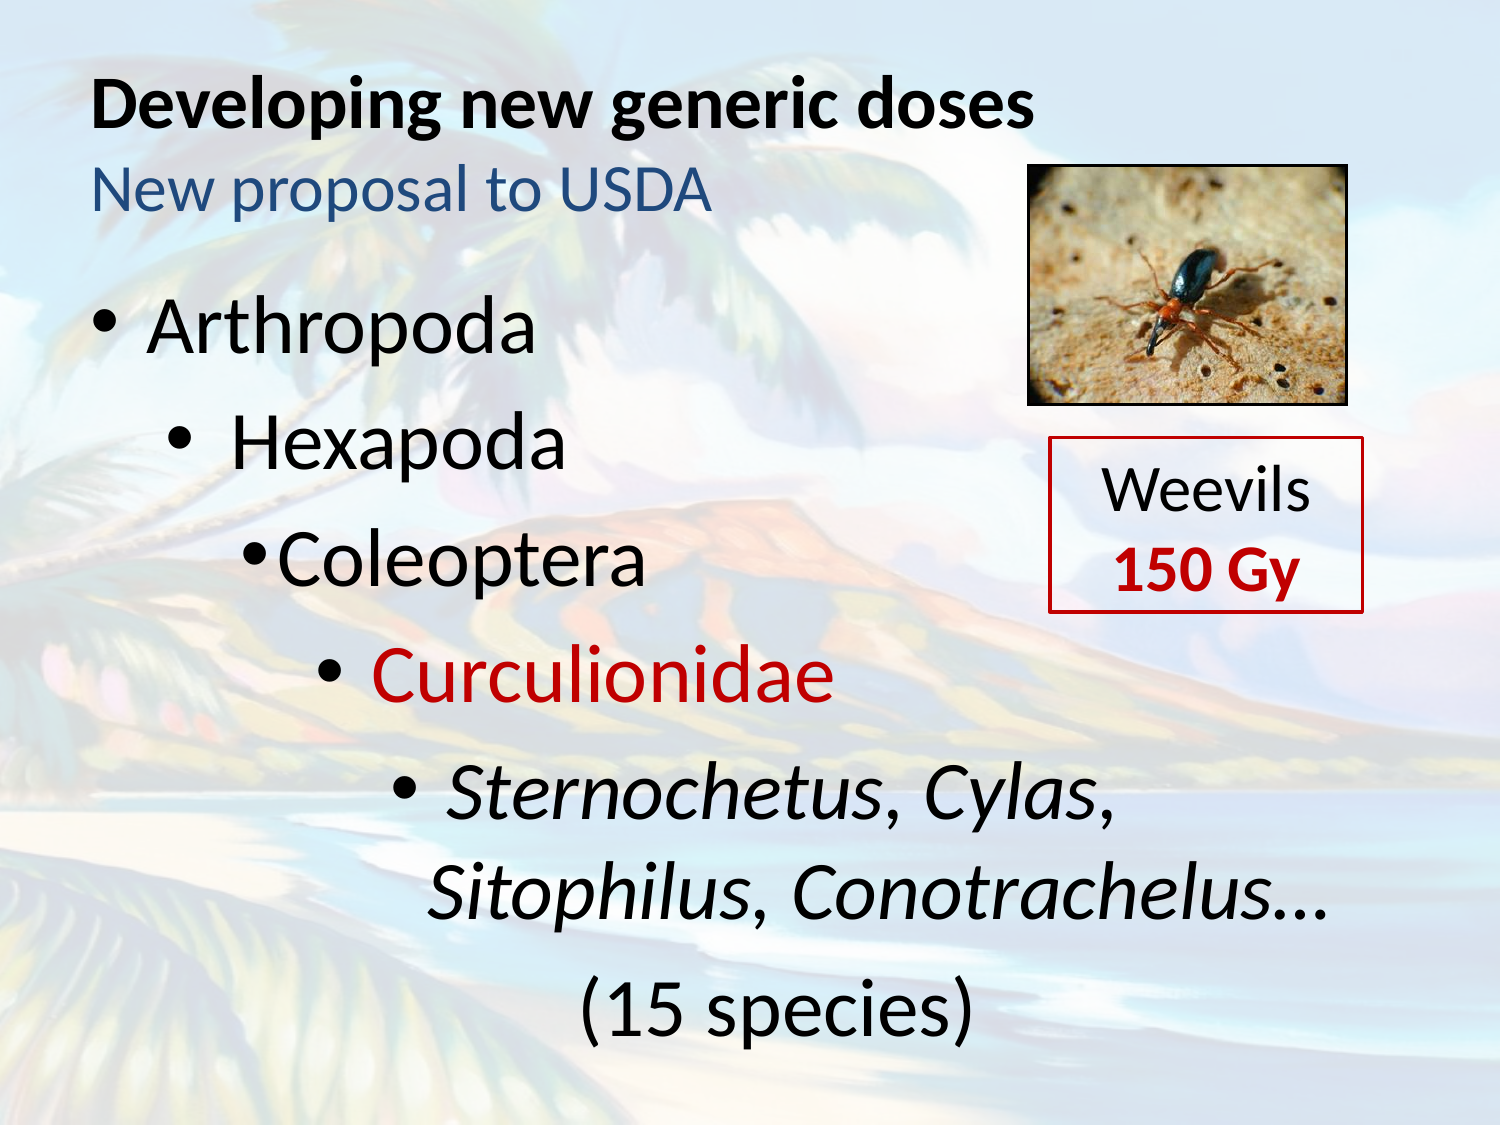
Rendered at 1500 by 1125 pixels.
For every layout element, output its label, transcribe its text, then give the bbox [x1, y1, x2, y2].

text_box Weevils 150 Gy [1049, 437, 1363, 613]
picture [1029, 167, 1346, 404]
title Developing new generic doses New proposal to USDA [75, 45, 1425, 233]
list Arthropoda Hexapoda Coleoptera Curculionidae Sternochetus, Cylas, Sitophilus, Conotrachelus… (15 species) [75, 262, 1425, 1075]
